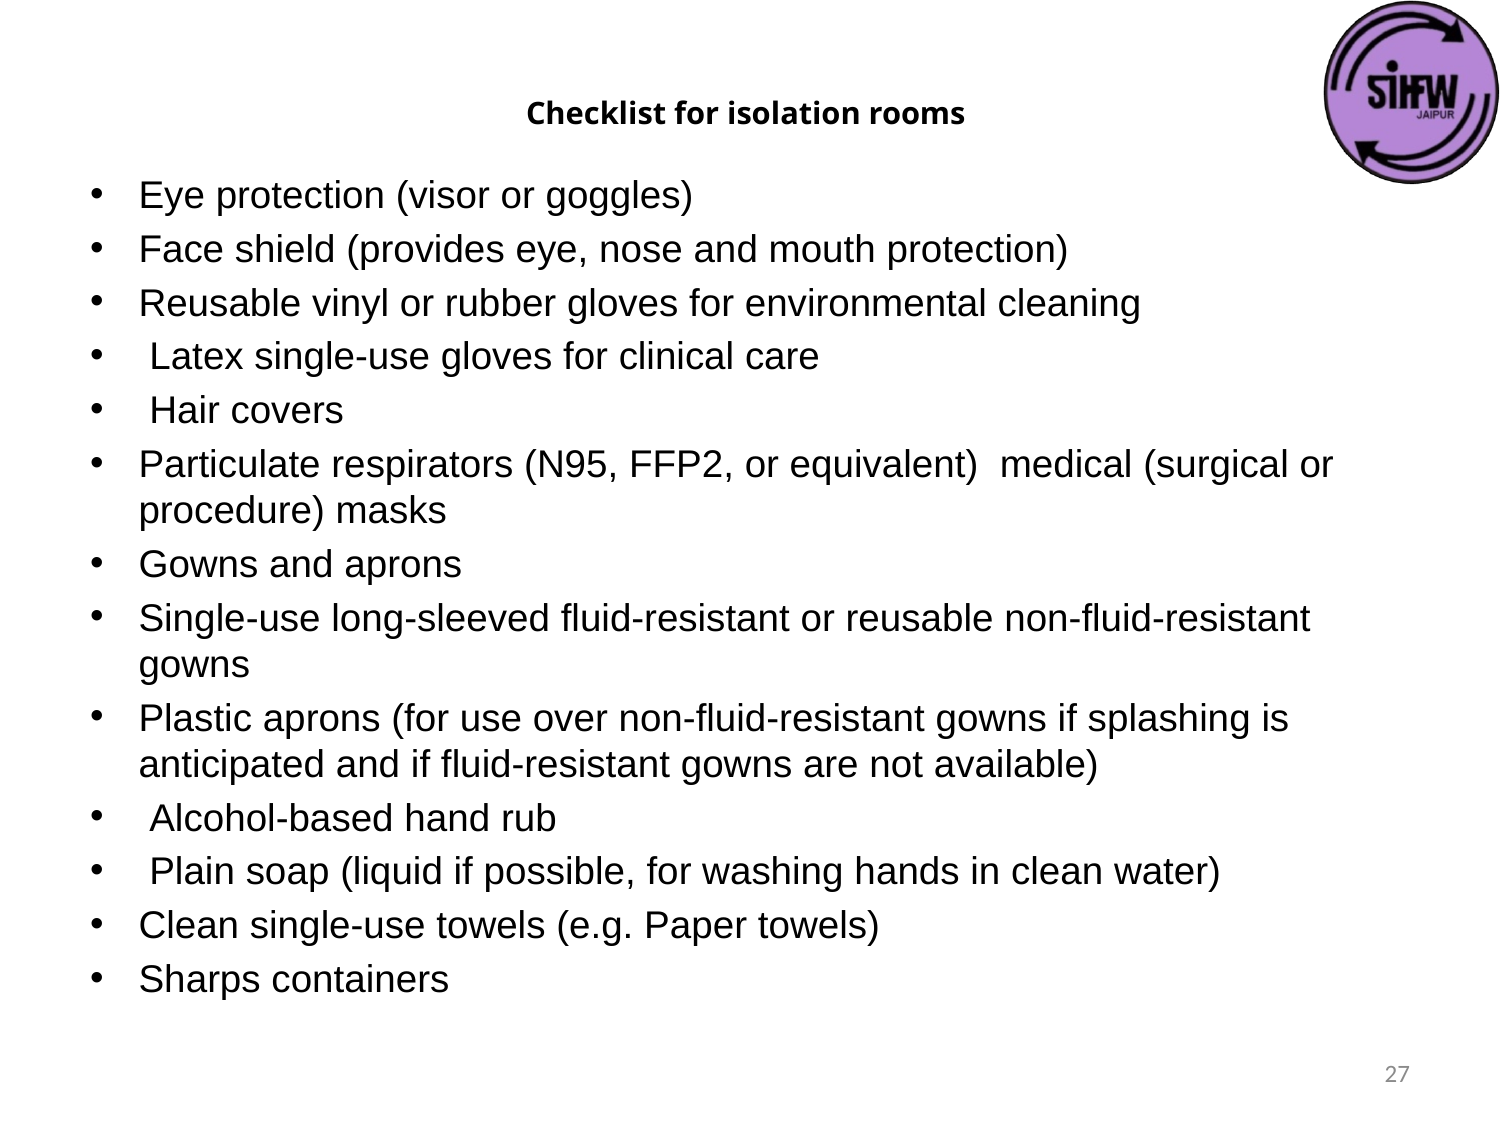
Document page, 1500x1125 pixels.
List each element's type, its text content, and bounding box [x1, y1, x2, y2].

title Checklist for isolation rooms [75, 45, 1317, 162]
picture [1322, 0, 1500, 186]
list Eye protection (visor or goggles) Face shield (provides eye, nose and mouth protection) Reusable vinyl or rubber gloves for environmental cleaning Latex single-use gloves for clinical care Hair covers Particulate respirators (N95, FFP2, or equivalent) medical (surgical or procedure) masks Gowns and aprons Single-use long-sleeved fluid-resistant or reusable non-fluid-resistant gowns Plastic aprons (for use over non-fluid-resistant gowns if splashing is anticipated and if fluid-resistant gowns are not available) Alcohol-based hand rub Plain soap (liquid if possible, for washing hands in clean water) Clean single-use towels (e.g. Paper towels) Sharps containers [75, 162, 1425, 1025]
slide_number 27 [1074, 1042, 1425, 1103]
